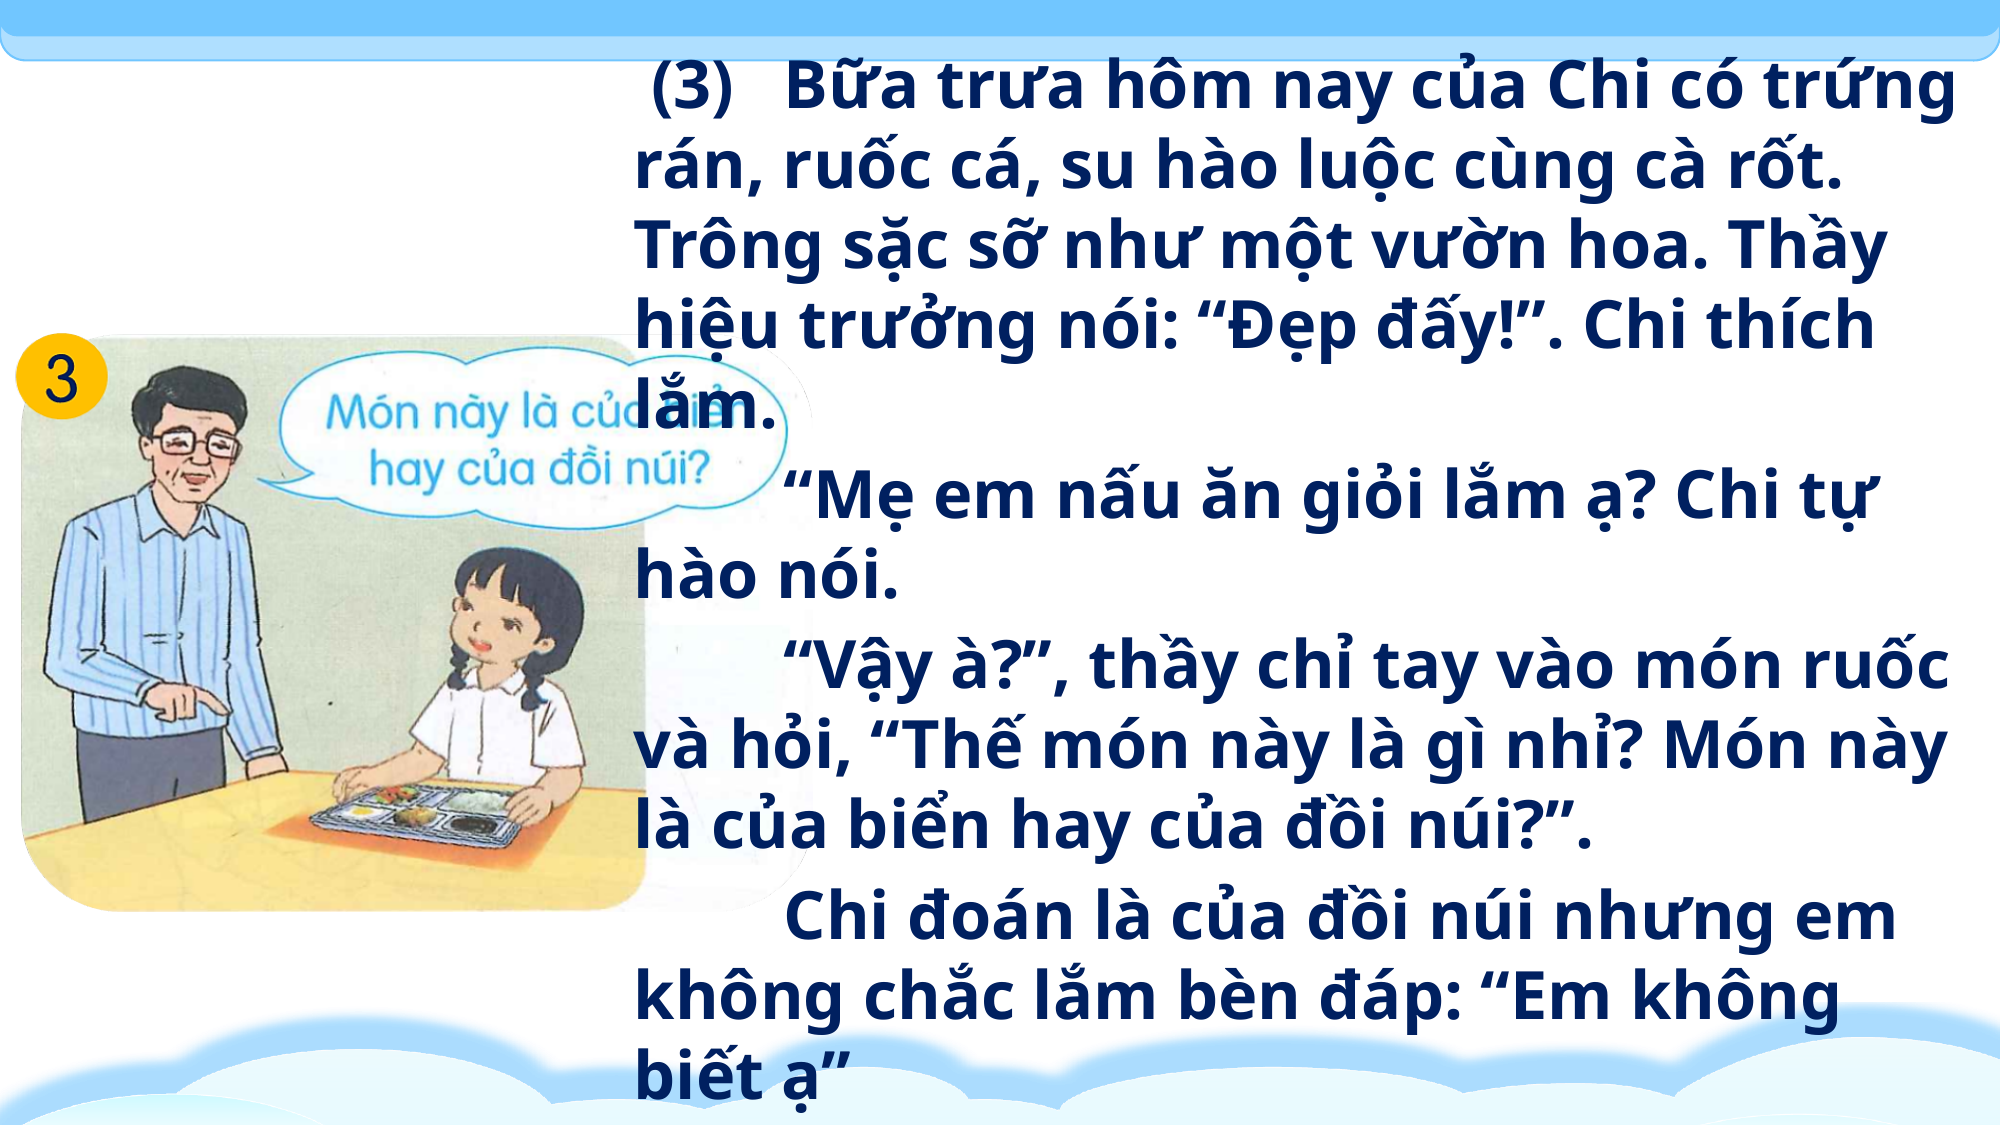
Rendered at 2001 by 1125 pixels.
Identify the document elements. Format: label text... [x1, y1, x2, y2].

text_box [0, 0, 2000, 61]
picture [0, 1002, 2000, 1125]
picture [0, 315, 813, 912]
text_box (3) Bữa trưa hôm nay của Chi có trứng rán, ruốc cá, su hào luộc cùng cà rốt. Trông sặc sỡ như một vườn hoa. Thầy hiệu trưởng nói: “Đẹp đấy!”. Chi thích lắm. “Mẹ em nấu ăn giỏi lắm ạ? Chi tự hào nói. “Vậy à?”, thầy chỉ tay vào món ruốc và hỏi, “Thế món này là gì nhỉ? Món này là của biển hay của đồi núi?”. Chi đoán là của đồi núi nhưng em không chắc lắm bèn đáp: “Em không biết ạ” Thầy cười và nói: Ruốc cá là từ biển mà ra. Rồi thầy giải thích cách làm ruốc cá. [619, 61, 2000, 1002]
